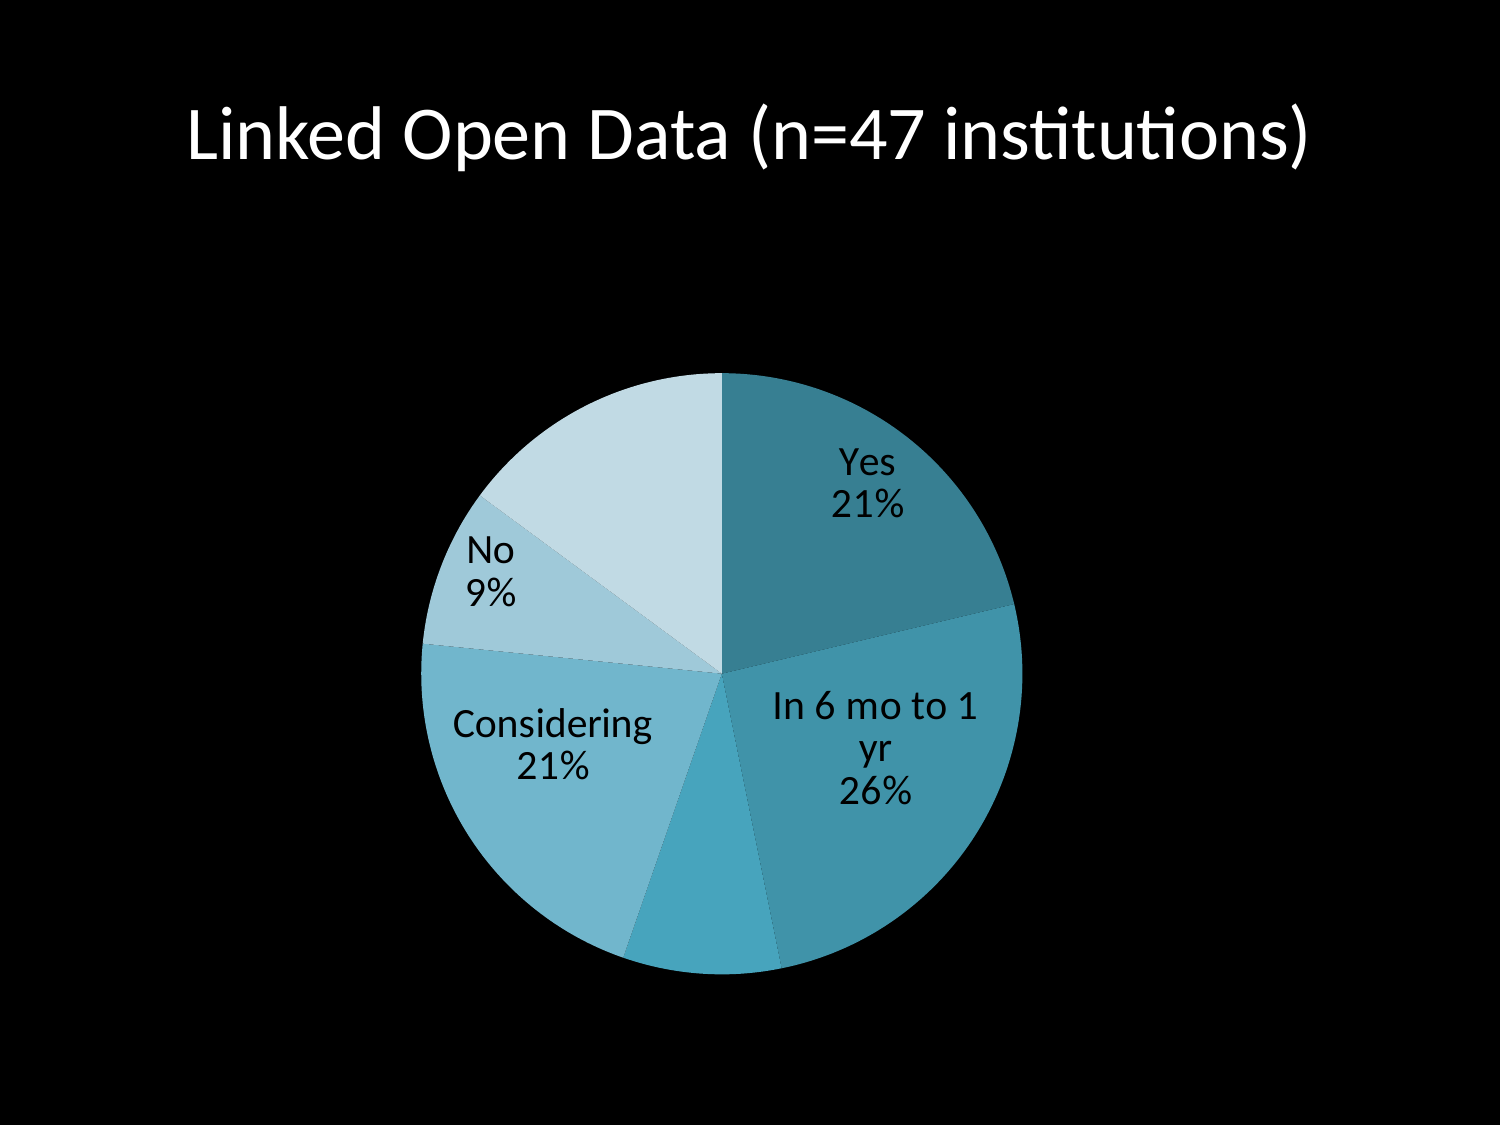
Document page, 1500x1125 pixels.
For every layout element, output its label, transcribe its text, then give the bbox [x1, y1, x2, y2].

chart [224, 207, 1226, 1121]
title Linked Open Data (n=47 institutions) [75, 45, 1425, 213]
